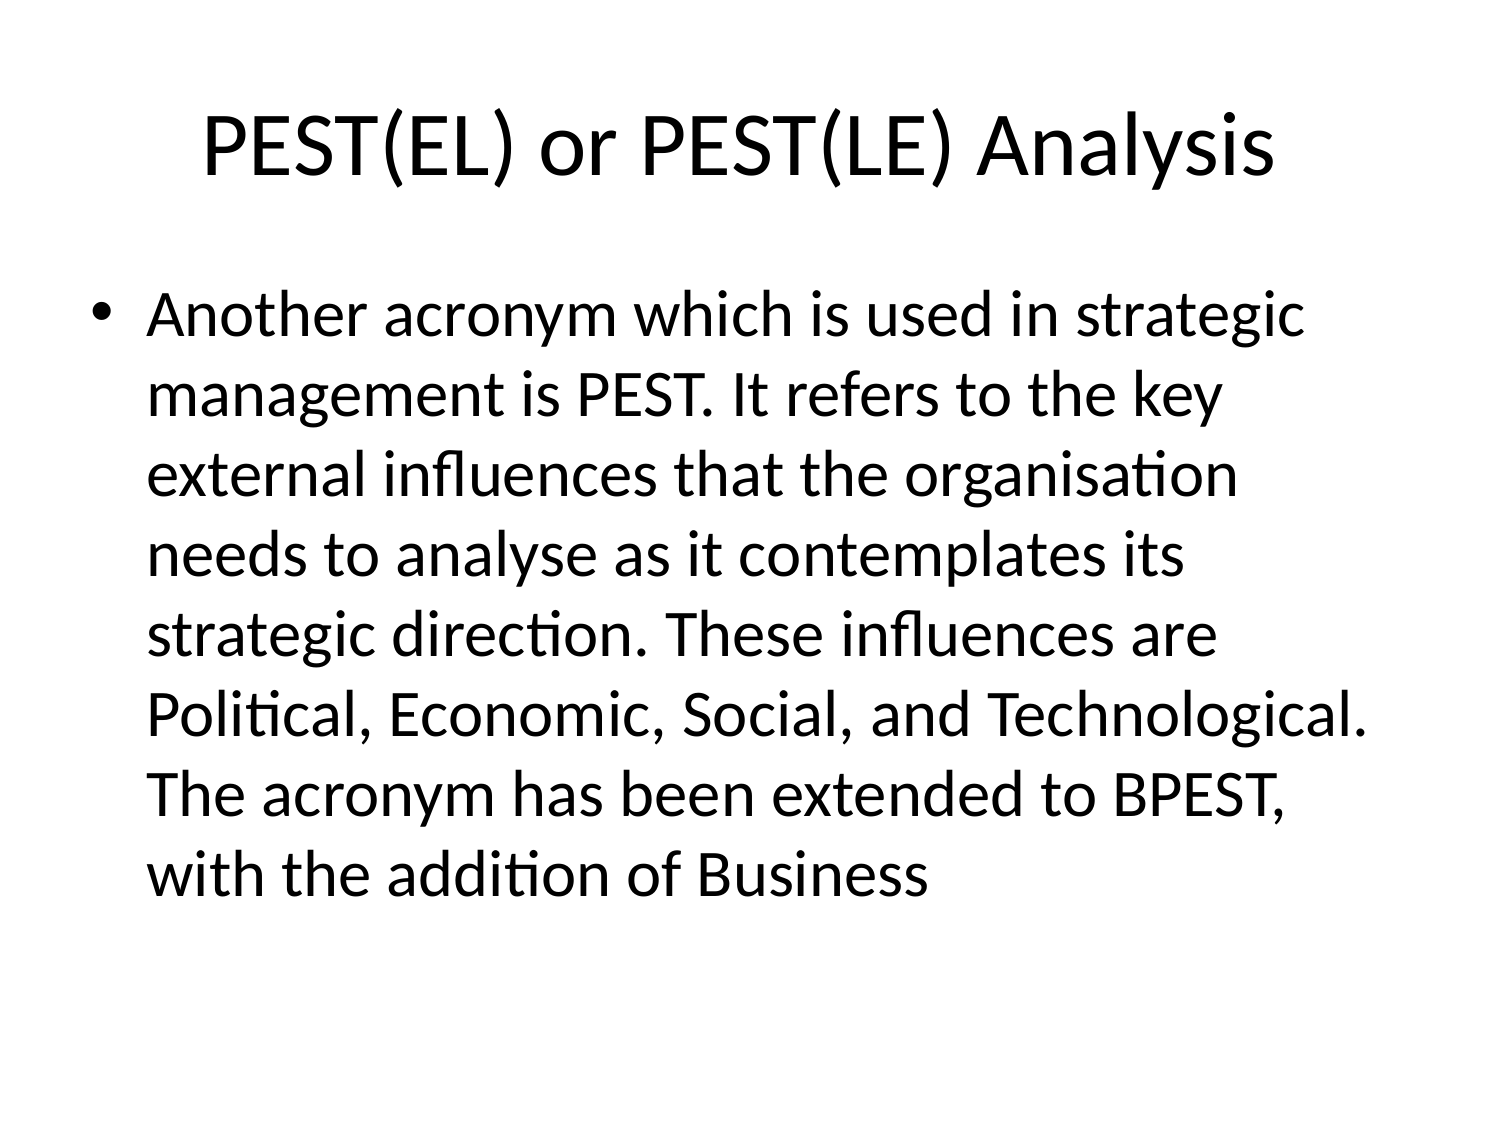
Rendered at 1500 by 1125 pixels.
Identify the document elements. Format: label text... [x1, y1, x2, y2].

list Another acronym which is used in strategic management is PEST. It refers to the key external influences that the organisation needs to analyse as it contemplates its strategic direction. These influences are Political, Economic, Social, and Technological. The acronym has been extended to BPEST, with the addition of Business [75, 262, 1425, 1005]
title PEST(EL) or PEST(LE) Analysis [75, 45, 1425, 233]
